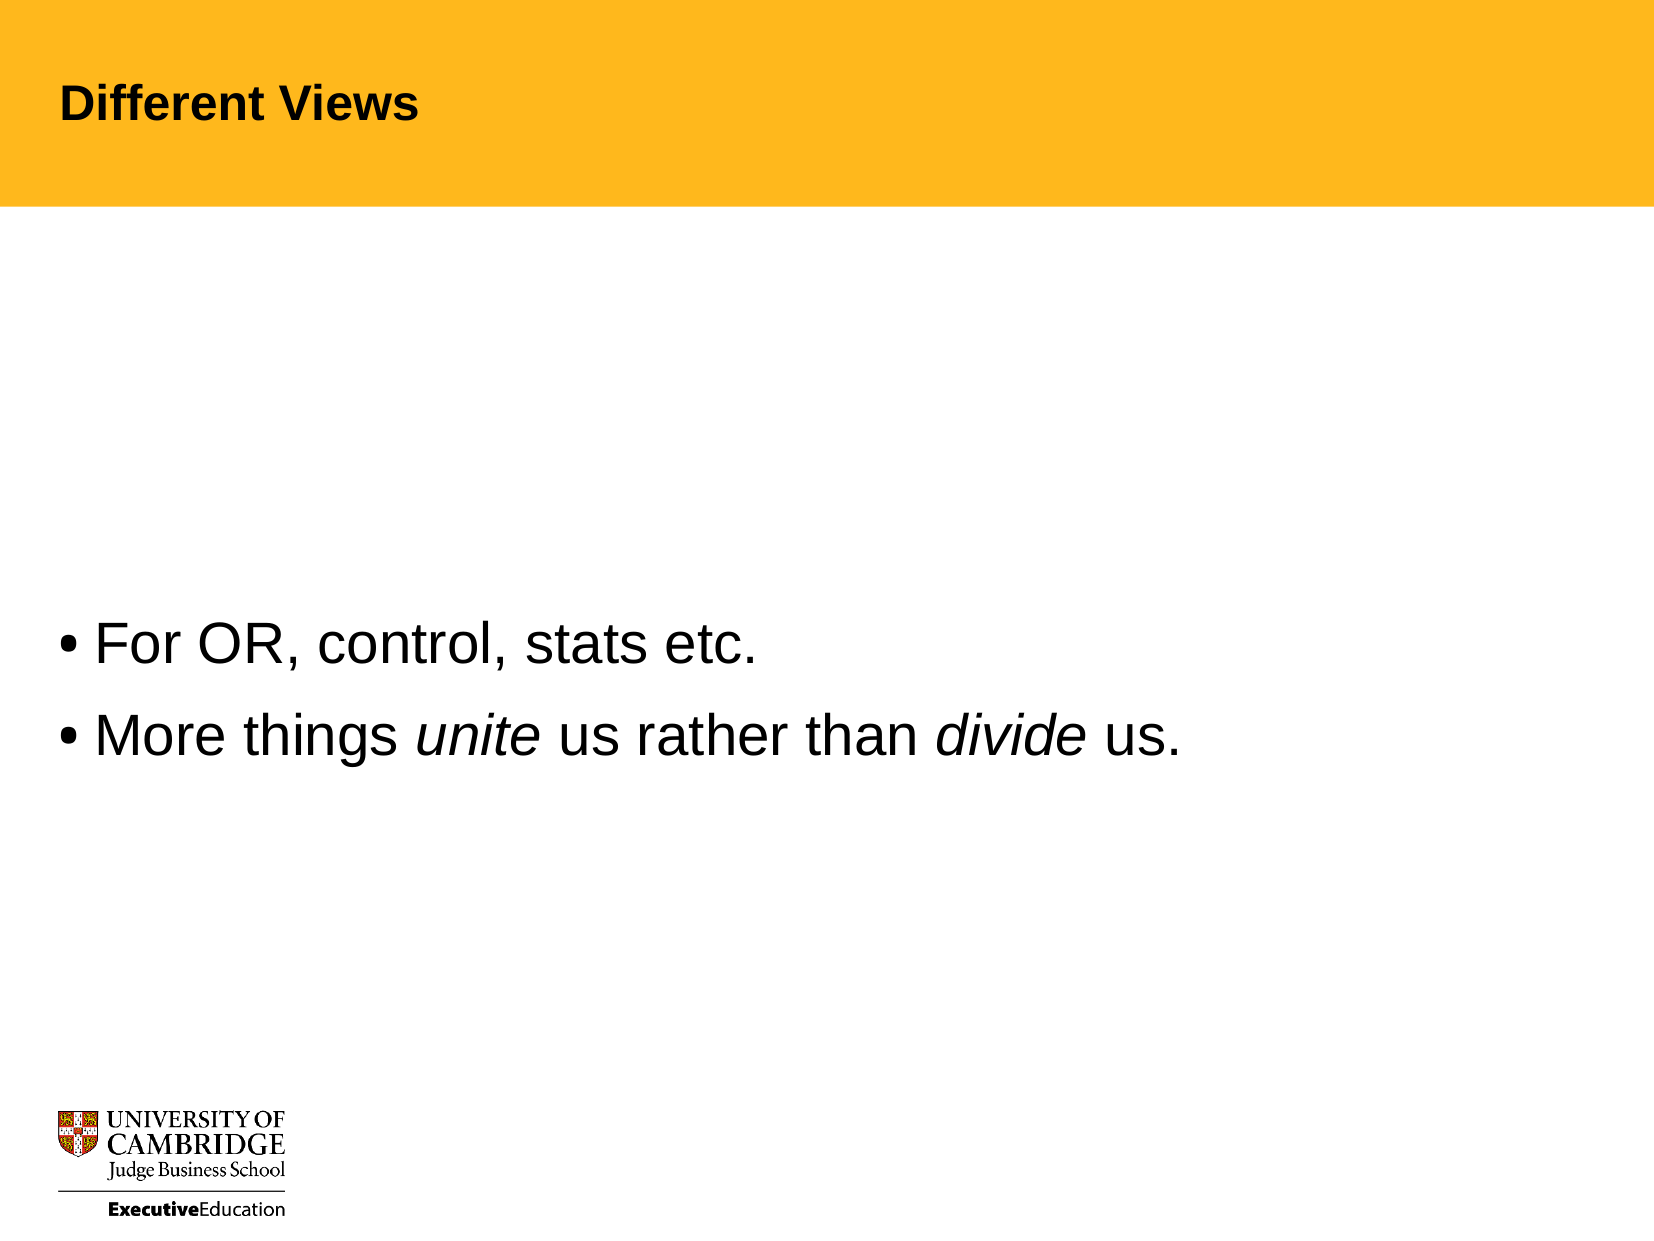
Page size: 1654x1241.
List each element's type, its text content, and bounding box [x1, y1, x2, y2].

picture [58, 1110, 285, 1216]
list Different Views [0, 0, 1654, 207]
